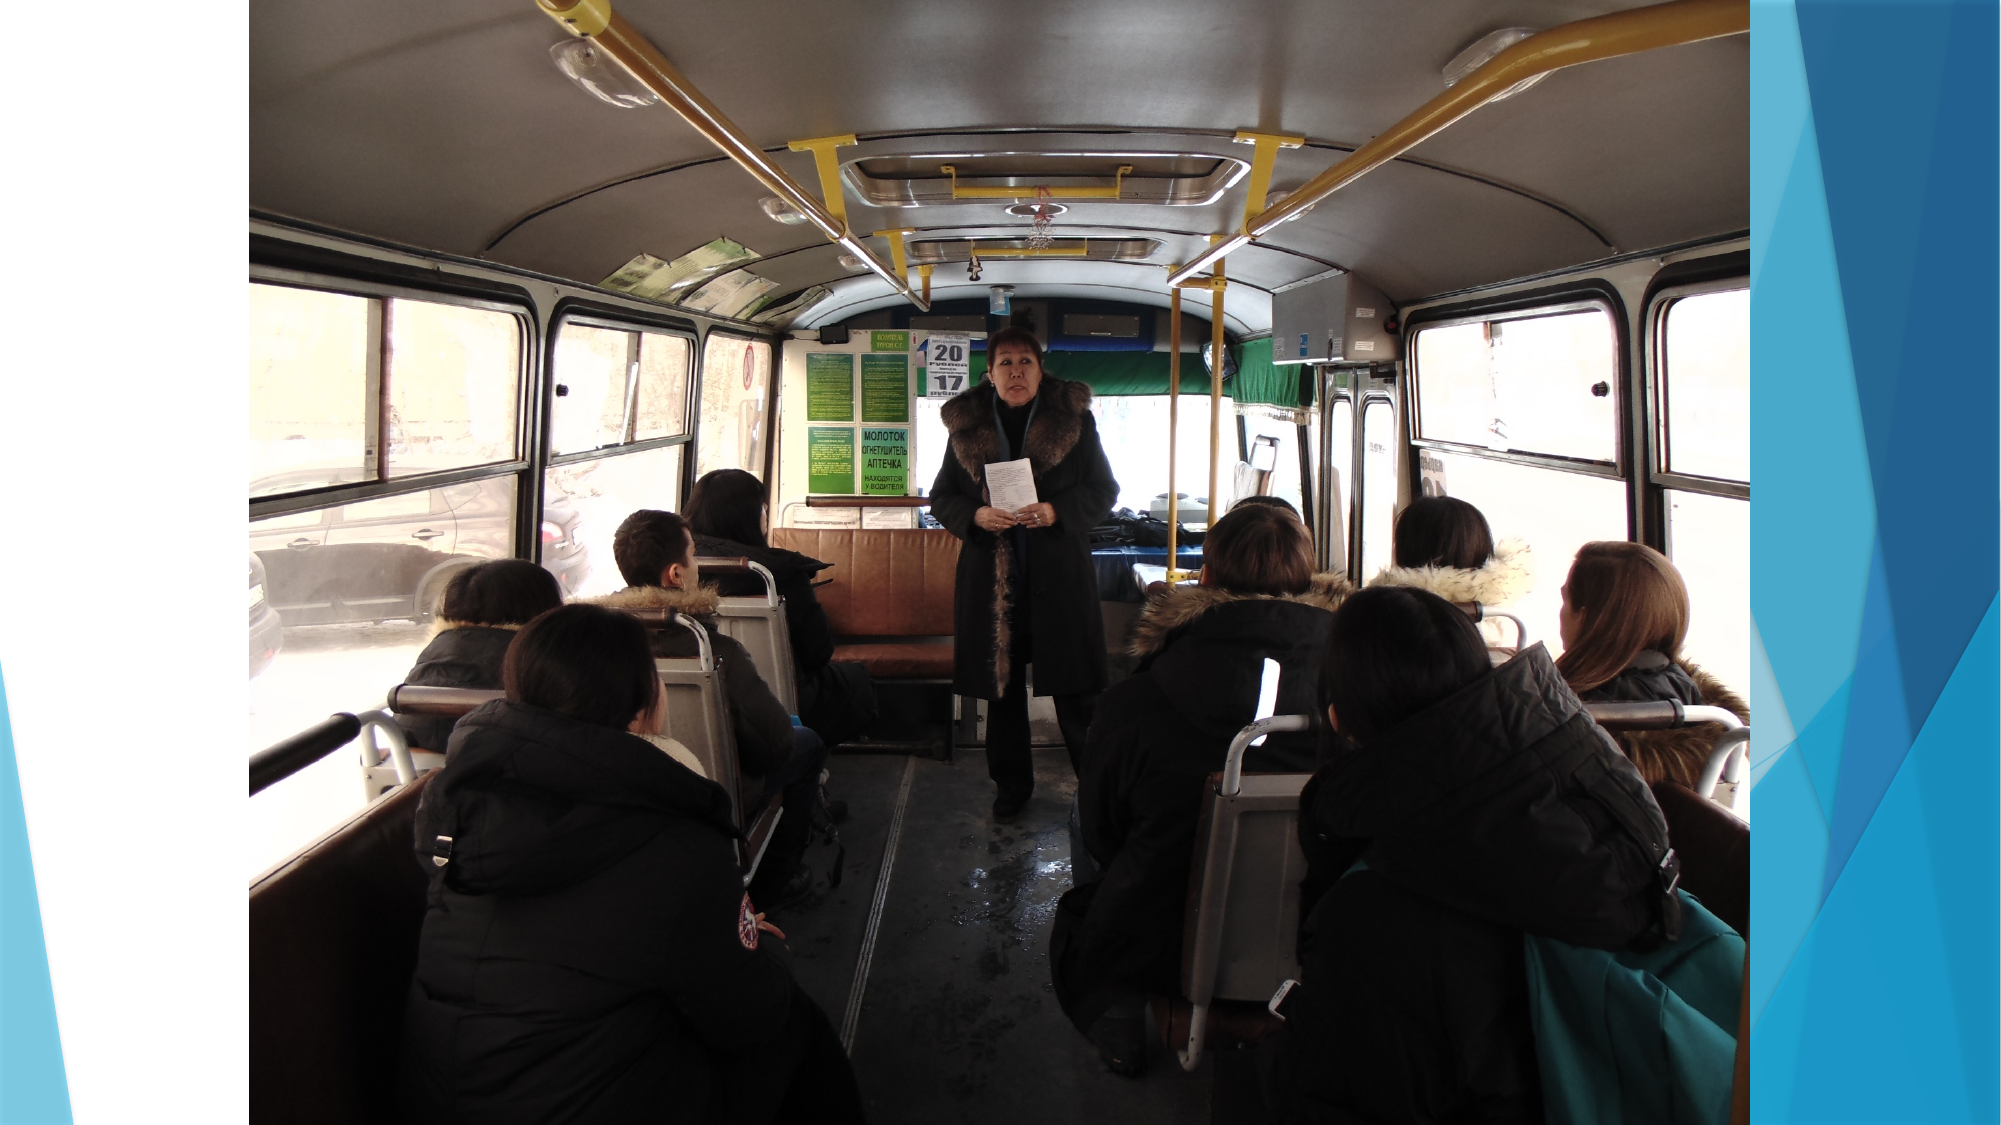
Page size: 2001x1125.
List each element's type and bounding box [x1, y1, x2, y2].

picture [249, 0, 1751, 1125]
